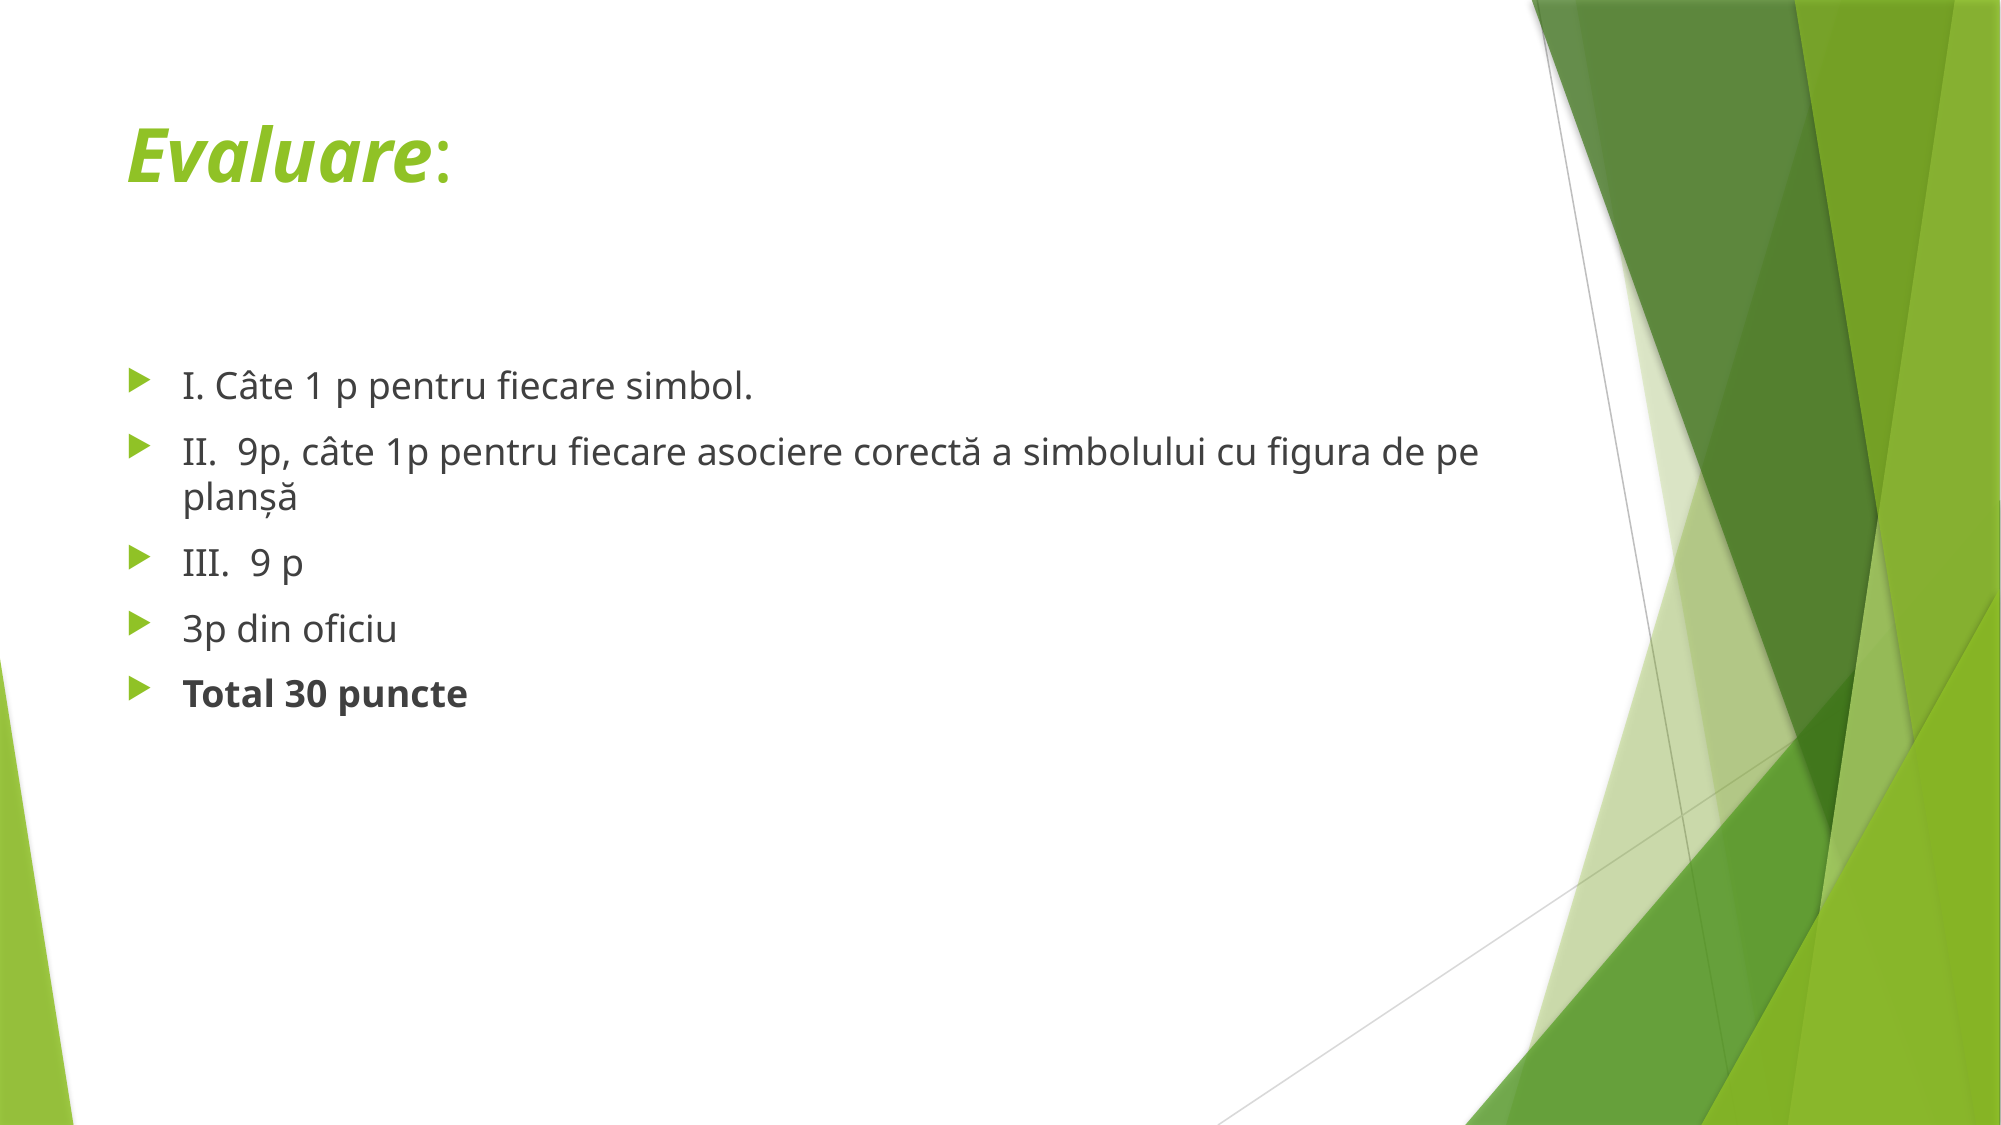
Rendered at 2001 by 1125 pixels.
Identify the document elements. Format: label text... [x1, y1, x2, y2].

title Evaluare: [111, 99, 1522, 317]
list I. Câte 1 p pentru fiecare simbol. II. 9p, câte 1p pentru fiecare asociere corectă a simbolului cu figura de pe planşă III. 9 p 3p din oficiu Total 30 puncte [111, 354, 1522, 992]
